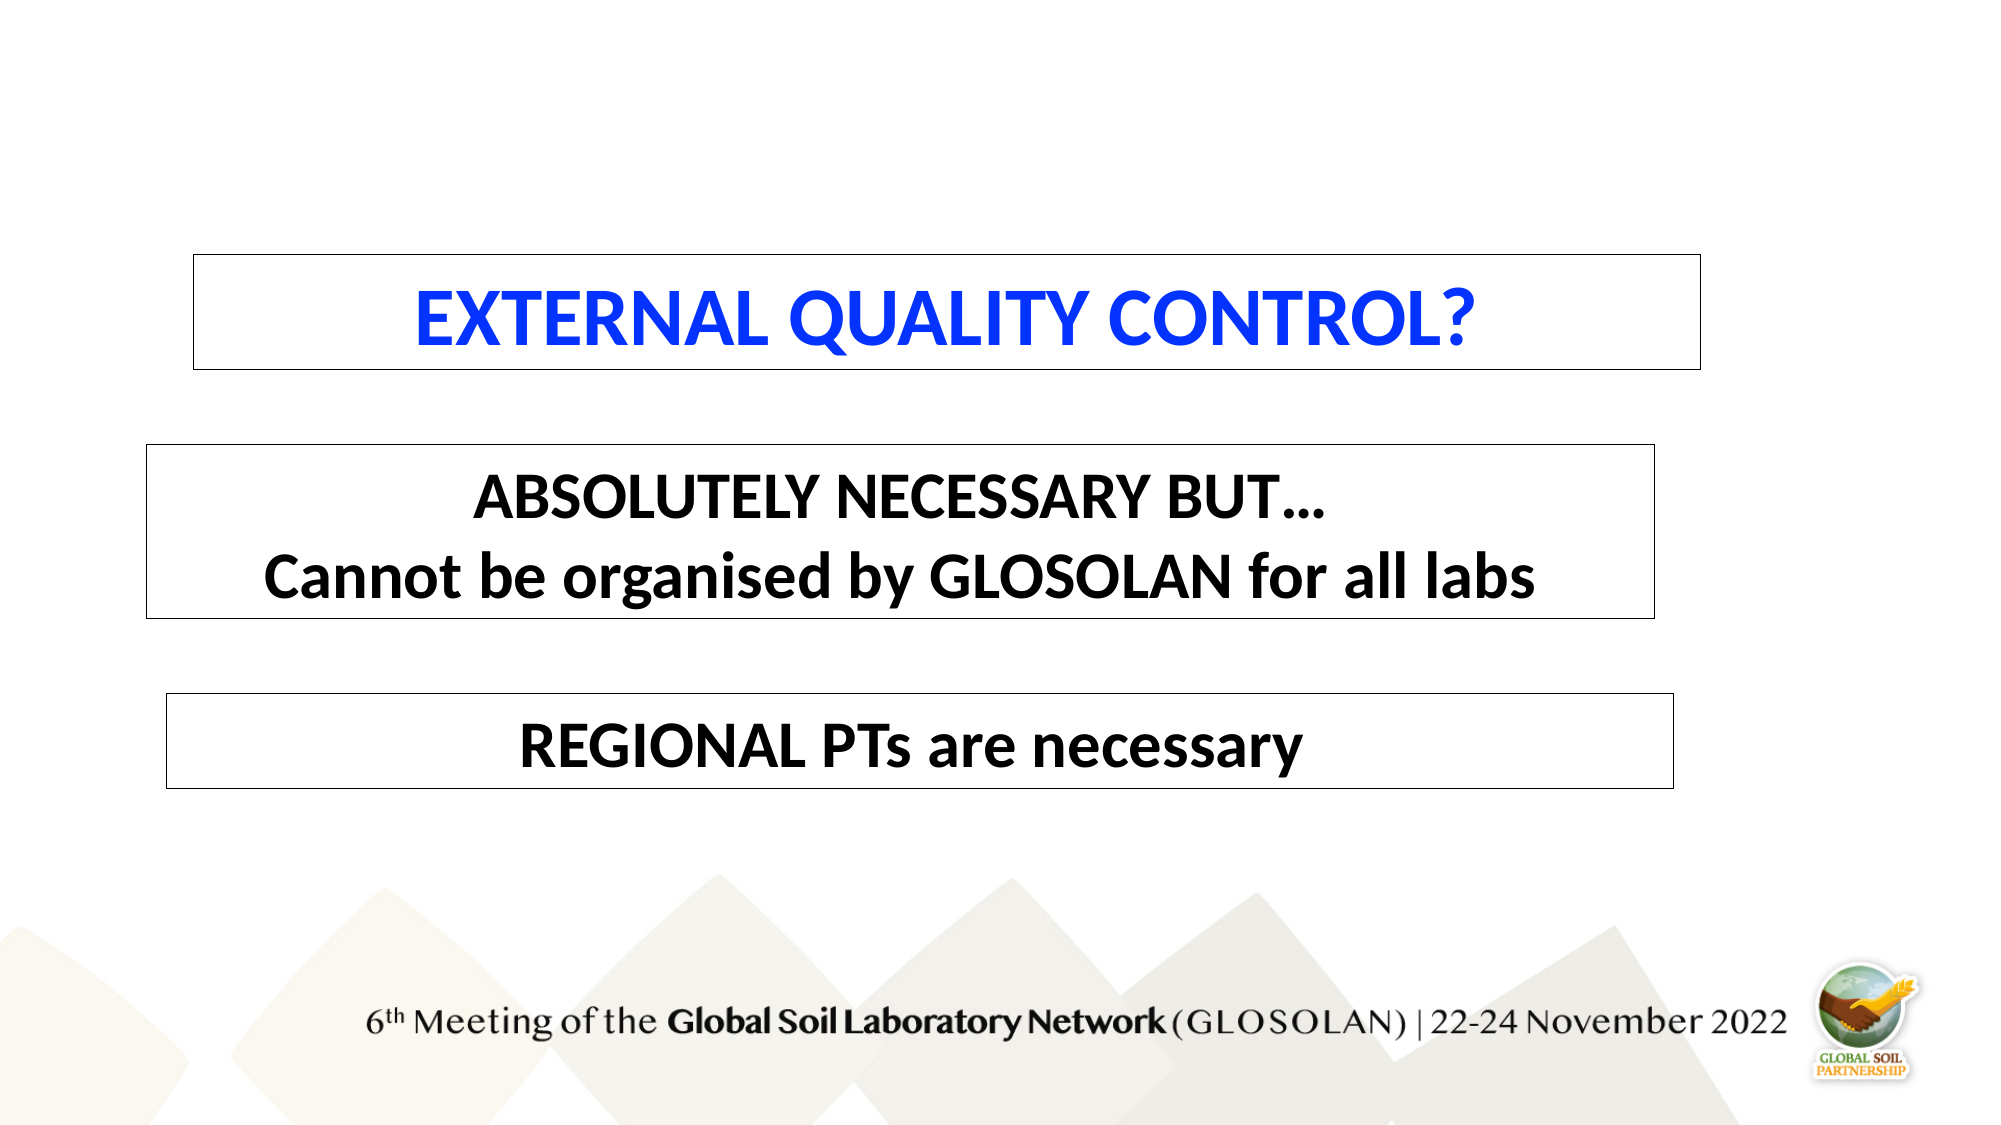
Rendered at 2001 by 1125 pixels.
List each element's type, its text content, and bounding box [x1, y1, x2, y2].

text_box REGIONAL PTs are necessary [166, 693, 1674, 789]
text_box ABSOLUTELY NECESSARY BUT… Cannot be organised by GLOSOLAN for all labs [146, 444, 1655, 619]
picture [0, 0, 2001, 1125]
text_box EXTERNAL QUALITY CONTROL? [193, 254, 1701, 370]
